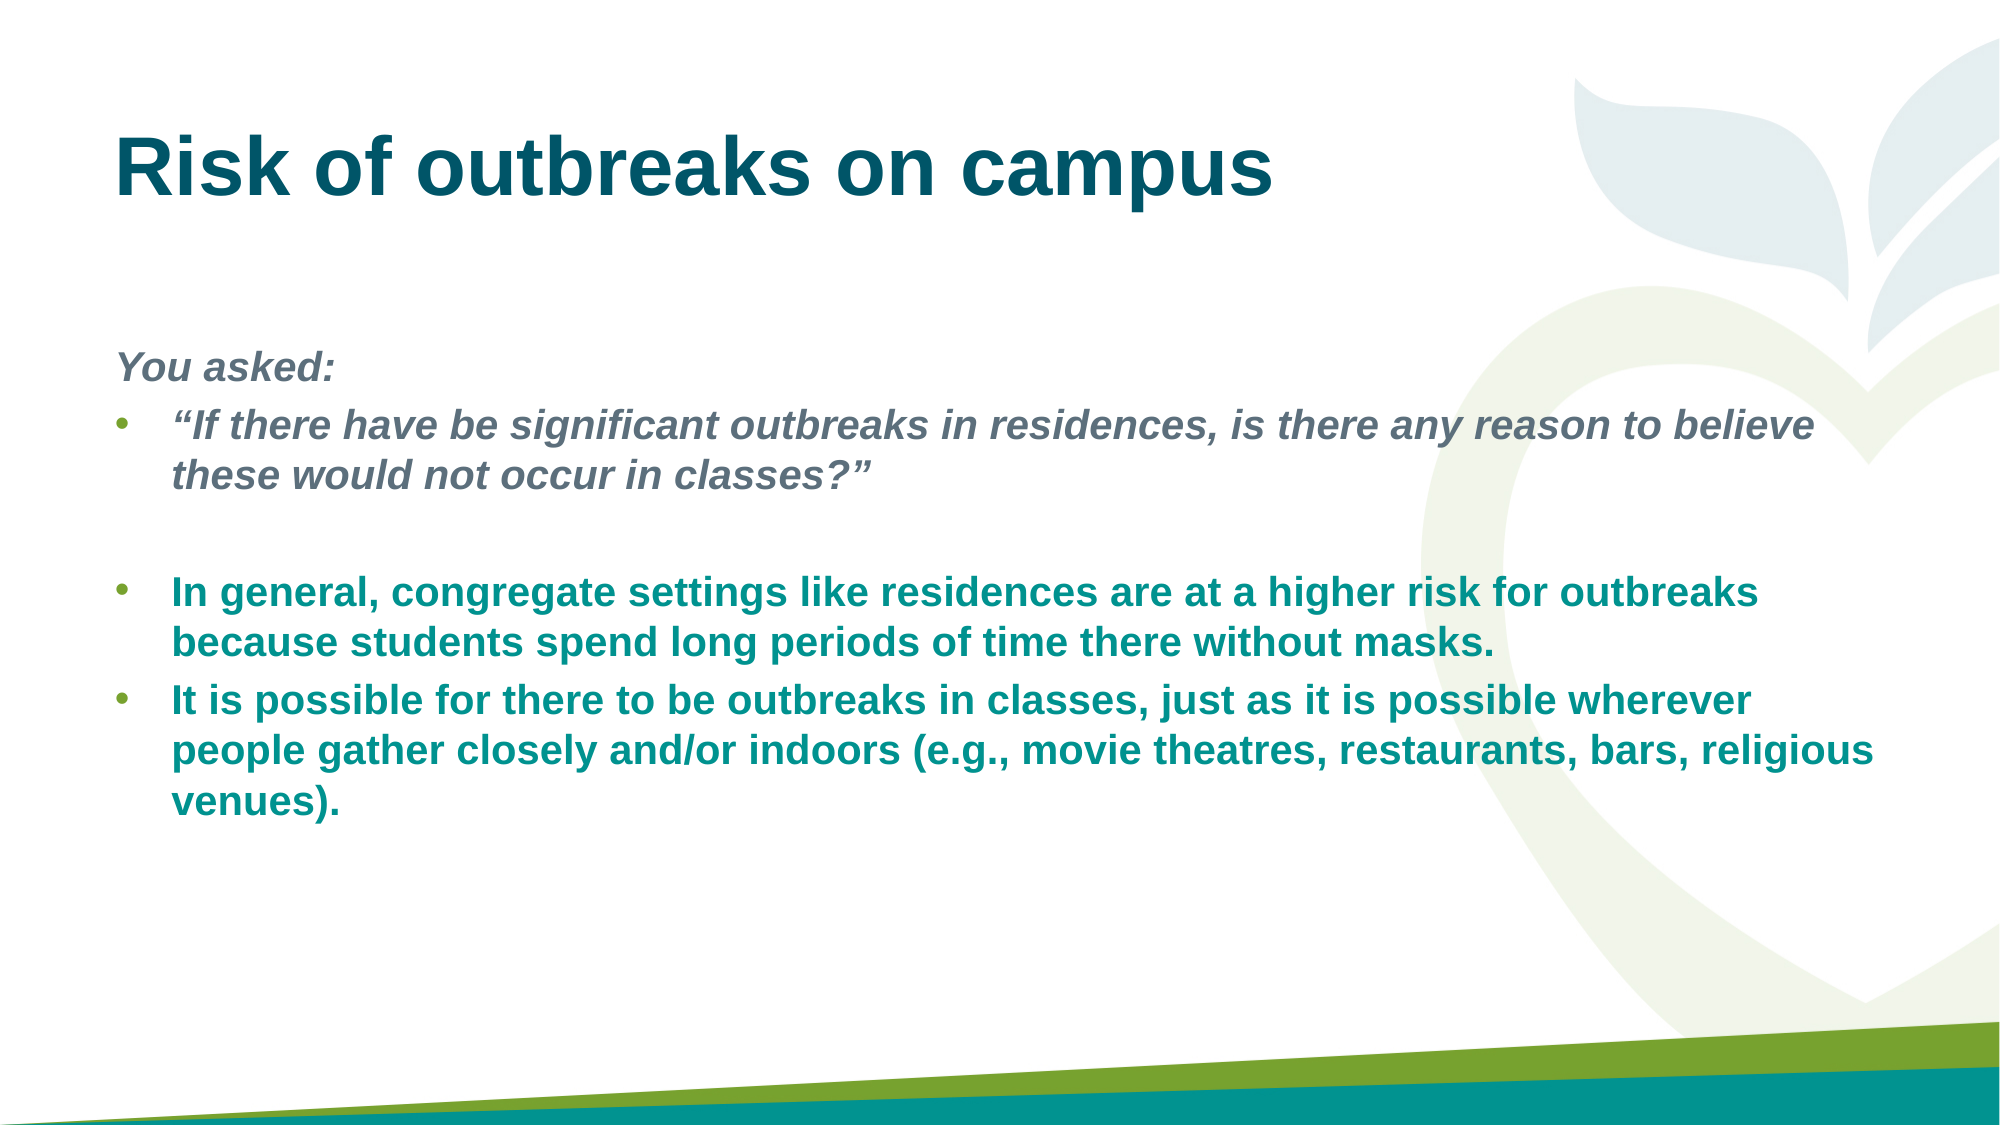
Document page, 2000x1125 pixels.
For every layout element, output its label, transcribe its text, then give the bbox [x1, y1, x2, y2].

picture [0, 0, 2000, 1125]
title Risk of outbreaks on campus [99, 68, 1900, 256]
list You asked: “If there have be significant outbreaks in residences, is there any reason to believe these would not occur in classes?” In general, congregate settings like residences are at a higher risk for outbreaks because students spend long periods of time there without masks. It is possible for there to be outbreaks in classes, just as it is possible wherever people gather closely and/or indoors (e.g., movie theatres, restaurants, bars, religious venues). [99, 331, 1900, 1005]
